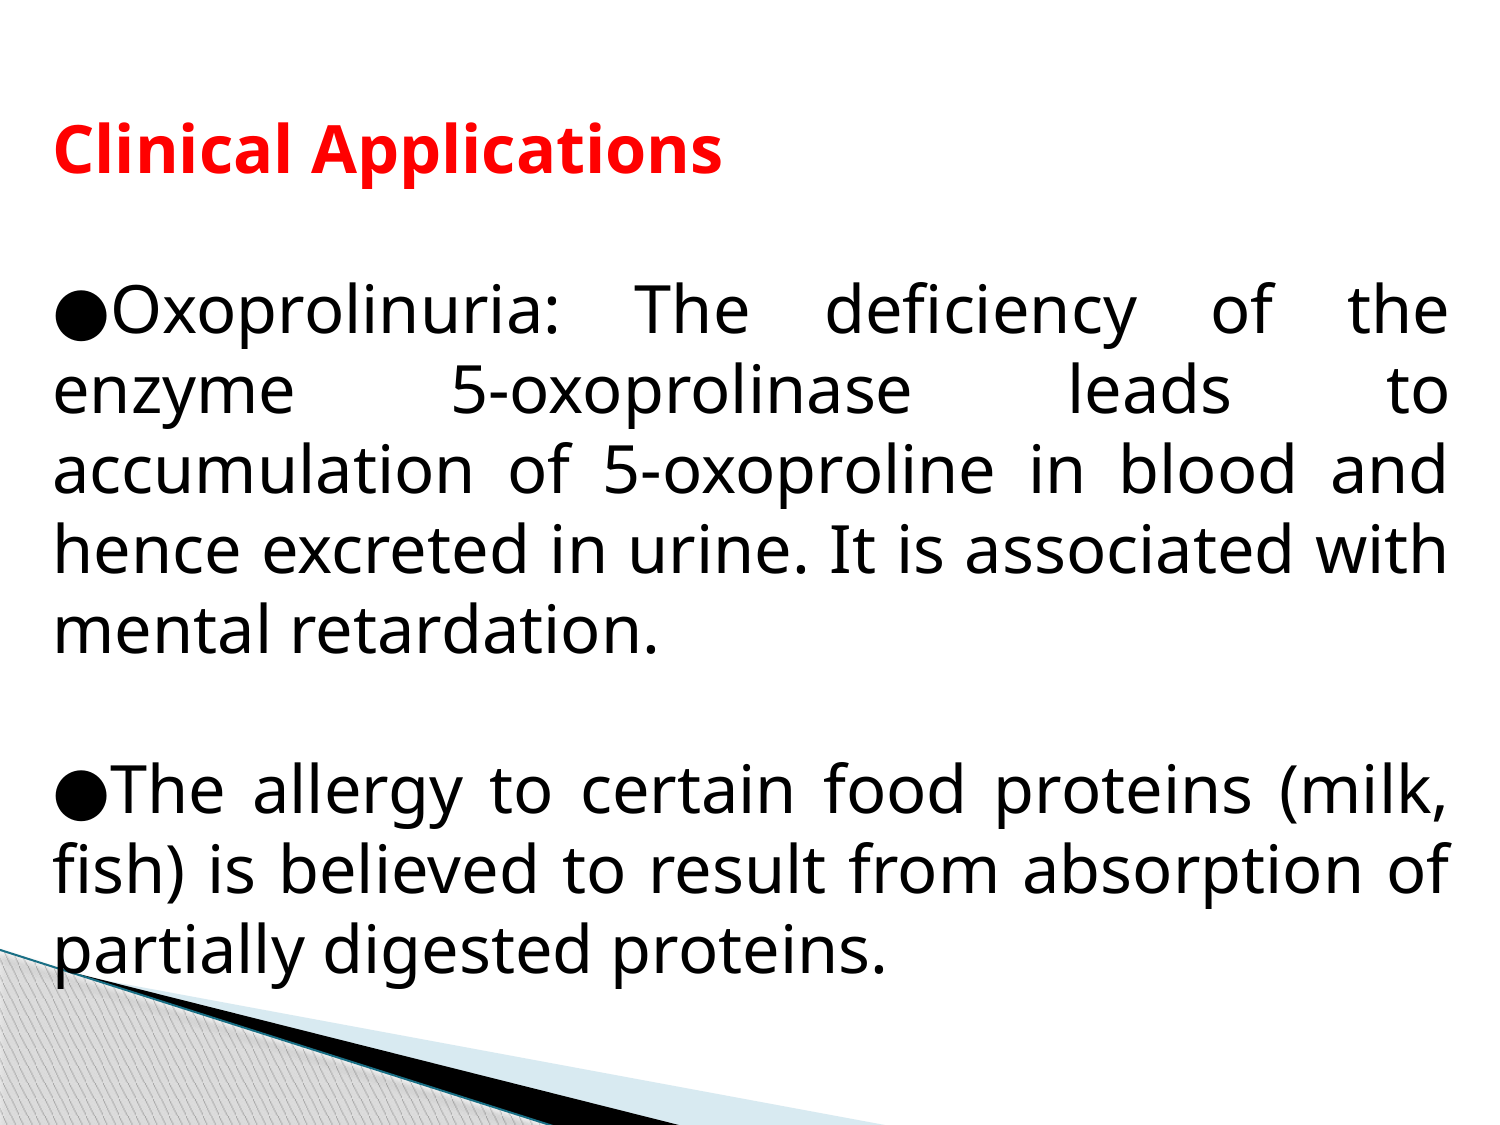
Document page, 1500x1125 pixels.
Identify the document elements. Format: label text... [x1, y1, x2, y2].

text_box Clinical Applications ●Oxoprolinuria: The deficiency of the enzyme 5-oxoprolinase leads to accumulation of 5-oxoproline in blood and hence excreted in urine. It is associated with mental retardation. ●The allergy to certain food proteins (milk, fish) is believed to result from absorption of partially digested proteins. [37, 99, 1467, 995]
